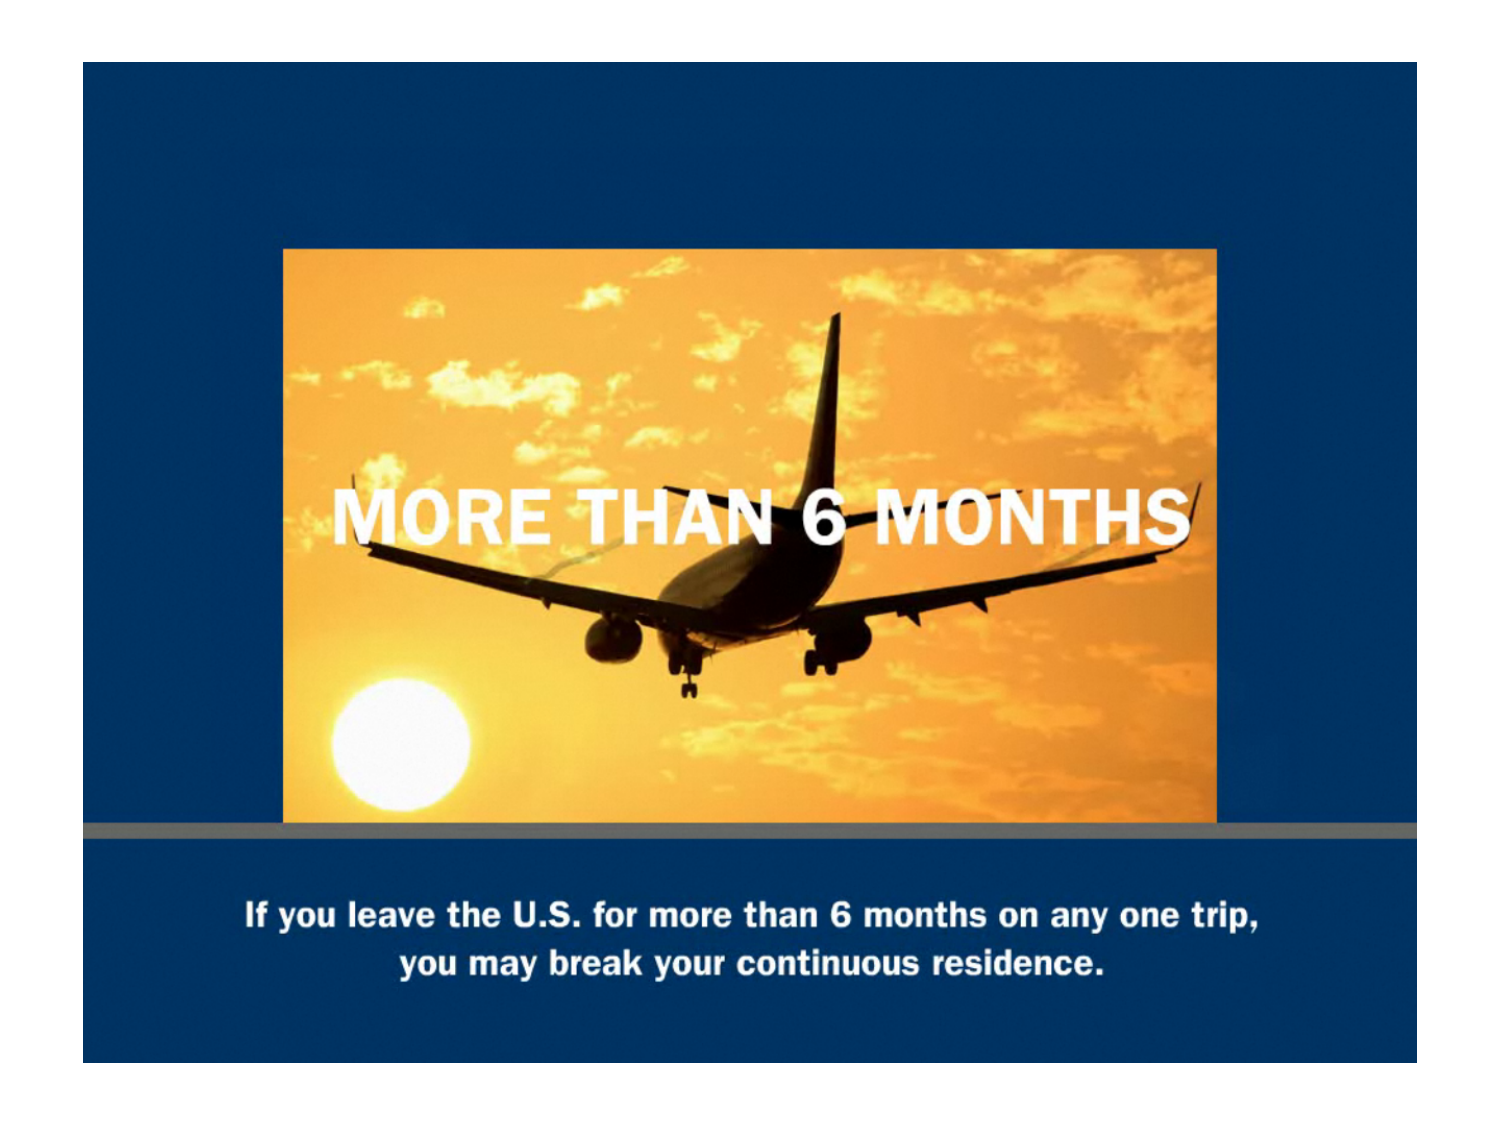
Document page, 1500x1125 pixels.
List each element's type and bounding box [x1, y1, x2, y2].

picture [83, 62, 1417, 1063]
